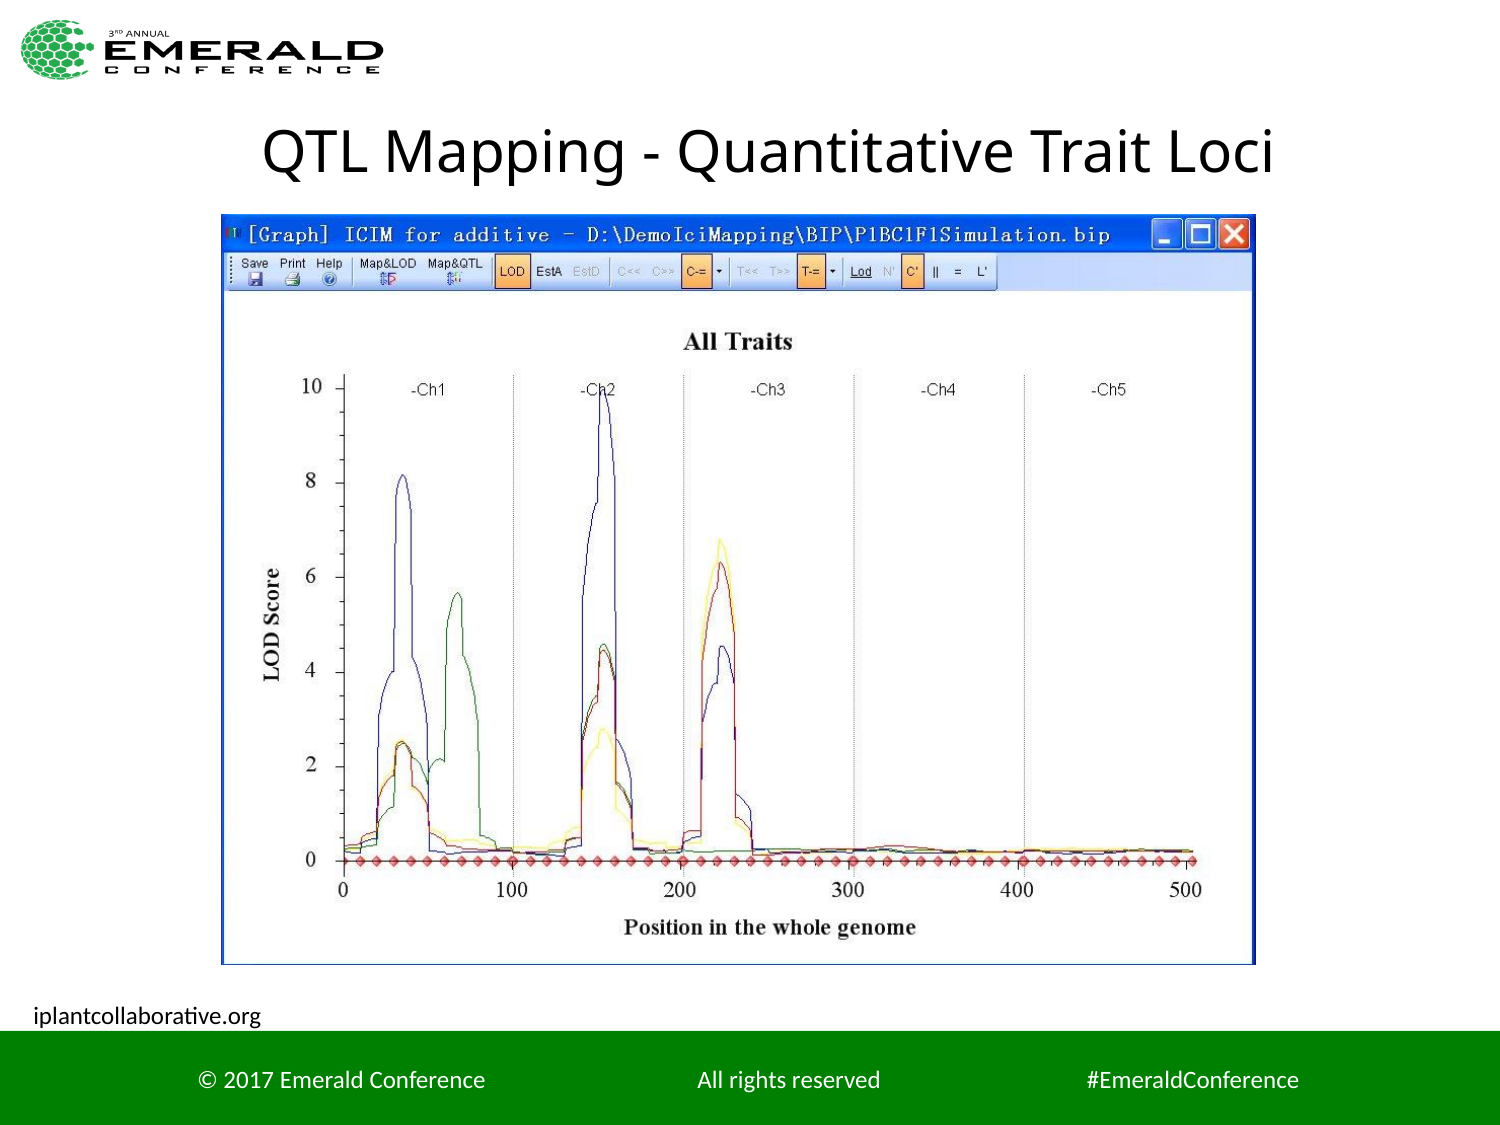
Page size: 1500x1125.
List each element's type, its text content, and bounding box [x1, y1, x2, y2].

picture [221, 213, 1256, 965]
text_box © 2017 Emerald Conference All rights reserved #EmeraldConference [0, 1030, 1500, 1125]
text_box QTL Mapping - Quantitative Trait Loci [247, 106, 1291, 192]
picture [16, 18, 386, 82]
text_box iplantcollaborative.org [18, 991, 277, 1030]
